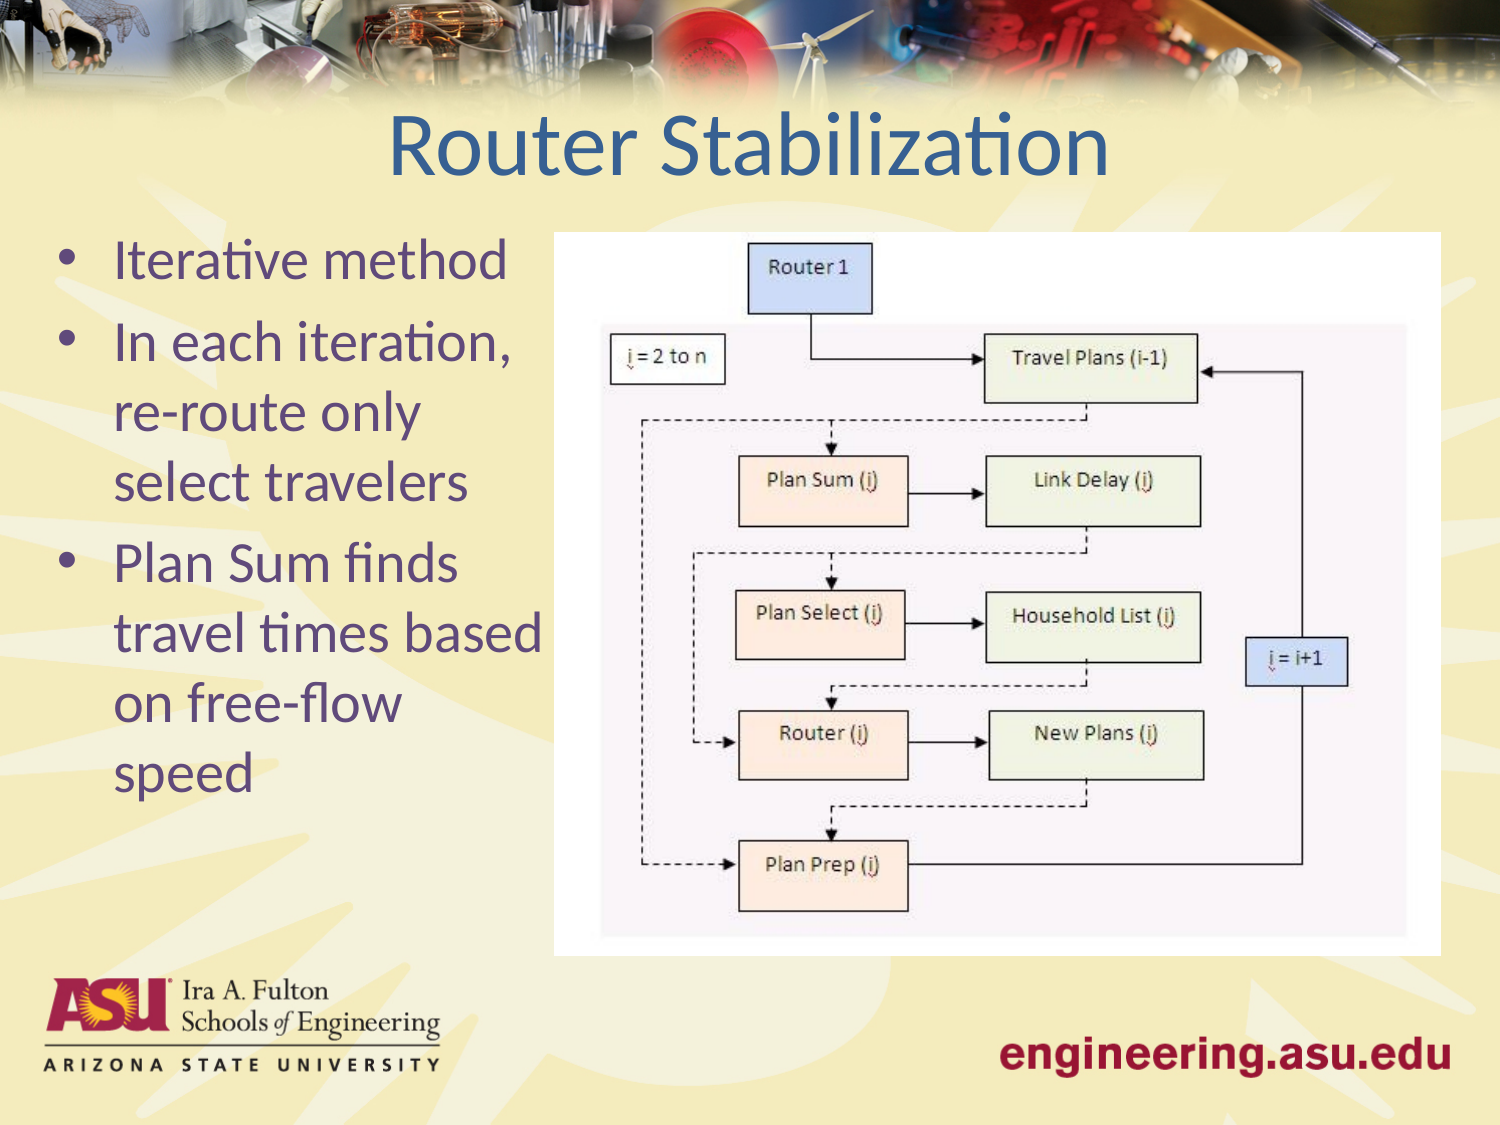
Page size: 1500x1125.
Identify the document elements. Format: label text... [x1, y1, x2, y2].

picture [0, 0, 1500, 1125]
title Router Stabilization [74, 44, 1426, 230]
list Iterative method In each iteration, re-route only select travelers Plan Sum finds travel times based on free-flow speed [41, 213, 573, 957]
